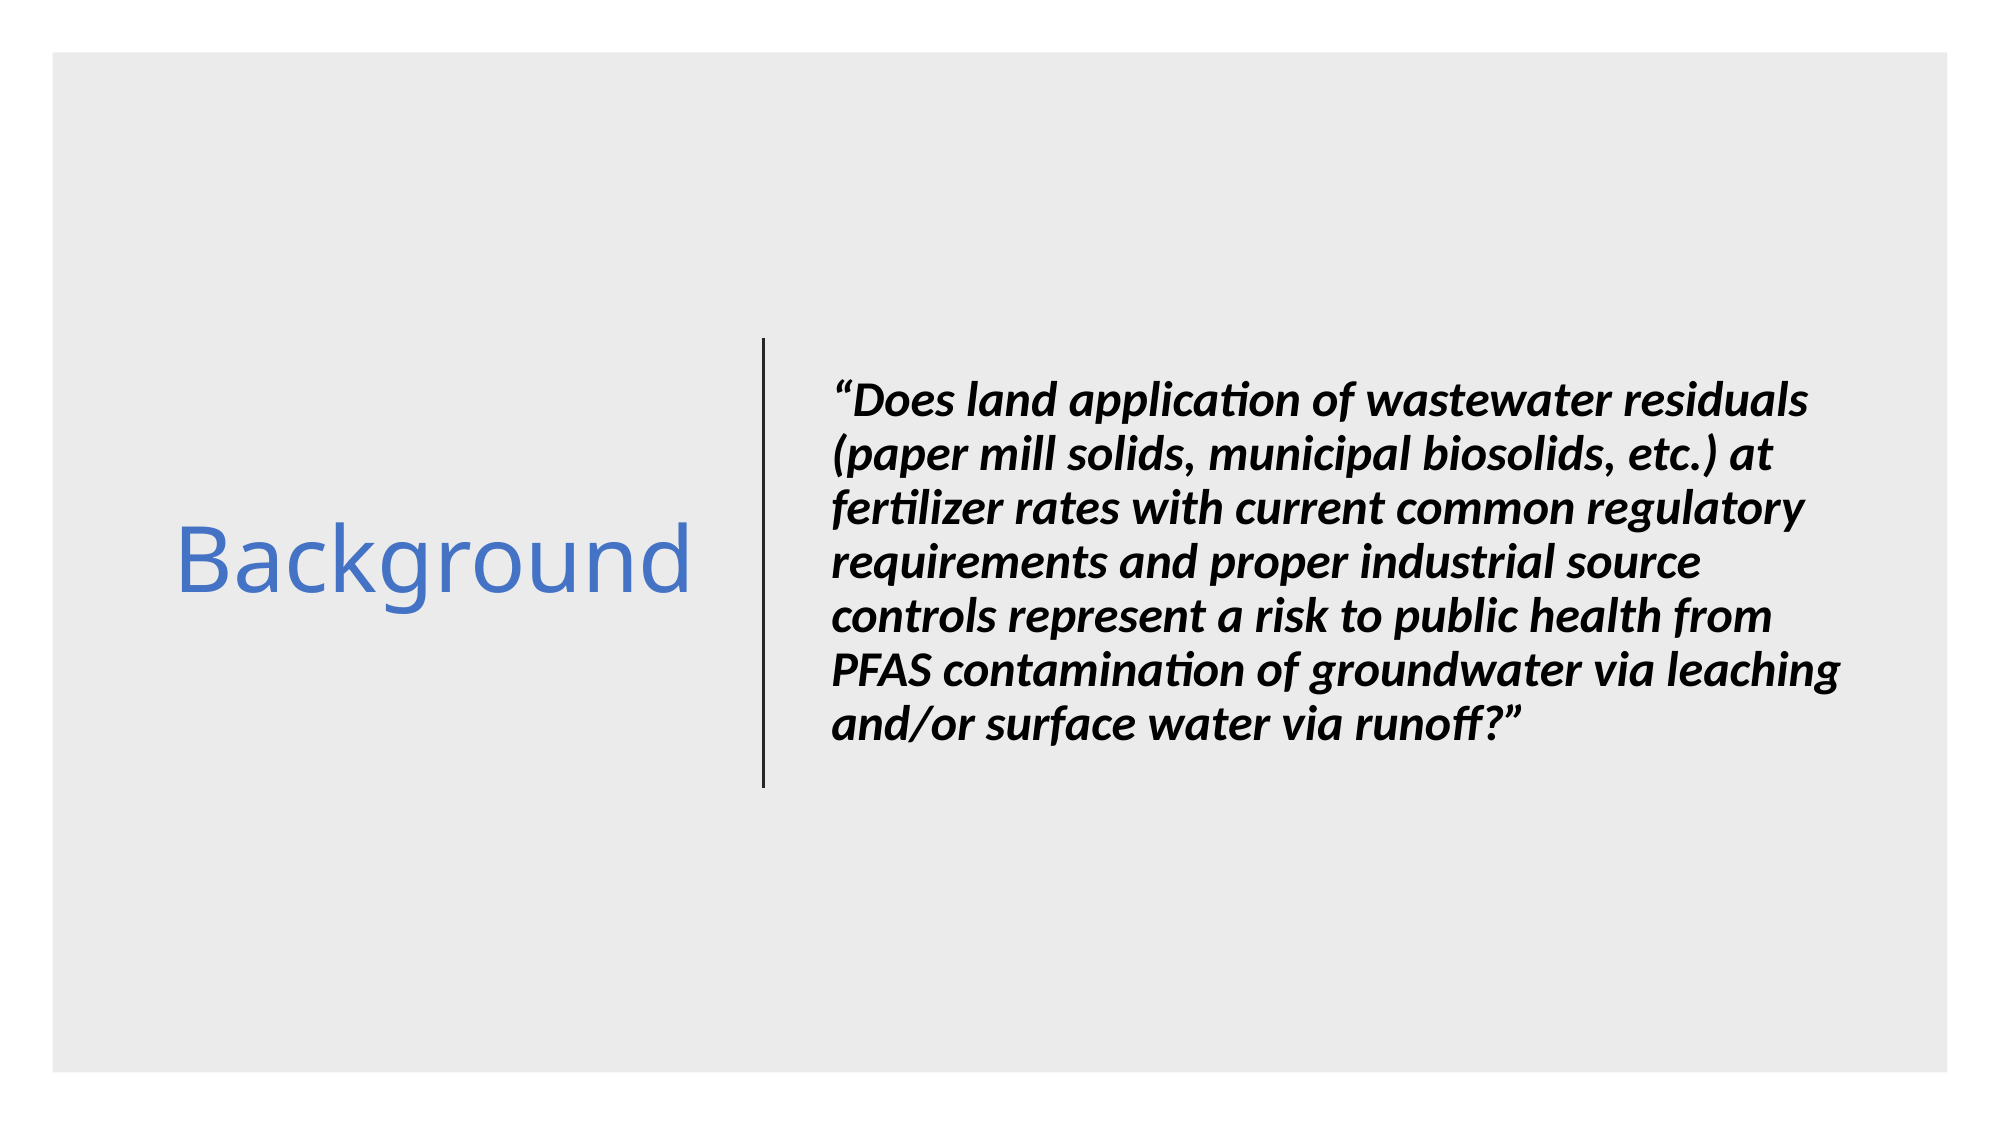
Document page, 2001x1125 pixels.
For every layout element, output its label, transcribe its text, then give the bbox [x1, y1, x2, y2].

title Background [137, 158, 711, 967]
list “Does land application of wastewater residuals (paper mill solids, municipal biosolids, etc.) at fertilizer rates with current common regulatory requirements and proper industrial source controls represent a risk to public health from PFAS contamination of groundwater via leaching and/or surface water via runoff?” [816, 158, 1863, 967]
text_box [52, 51, 1948, 1073]
